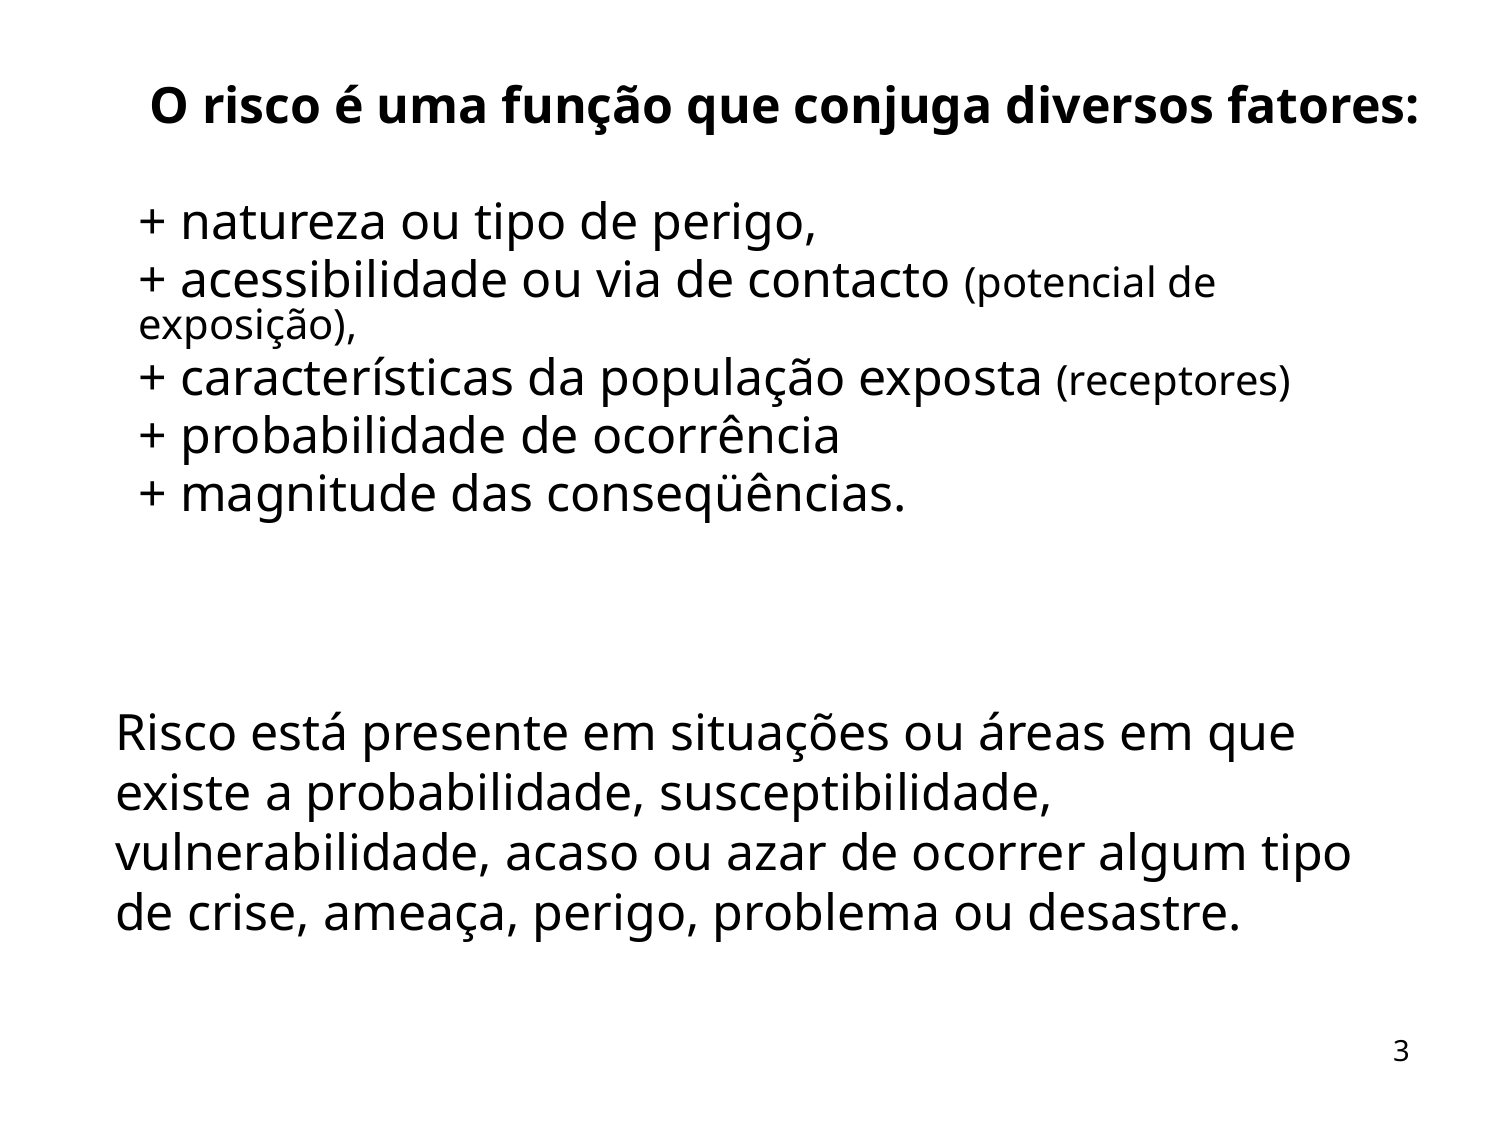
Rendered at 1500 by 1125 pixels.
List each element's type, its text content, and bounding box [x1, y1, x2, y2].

text_box O risco é uma função que conjuga diversos fatores: + natureza ou tipo de perigo, + acessibilidade ou via de contacto (potencial de exposição), + características da população exposta (receptores) + probabilidade de ocorrência + magnitude das conseqüências. [123, 78, 1459, 529]
slide_number 3 [1074, 1024, 1425, 1103]
list Risco está presente em situações ou áreas em que existe a probabilidade, susceptibilidade, vulnerabilidade, acaso ou azar de ocorrer algum tipo de crise, ameaça, perigo, problema ou desastre. [100, 692, 1424, 941]
